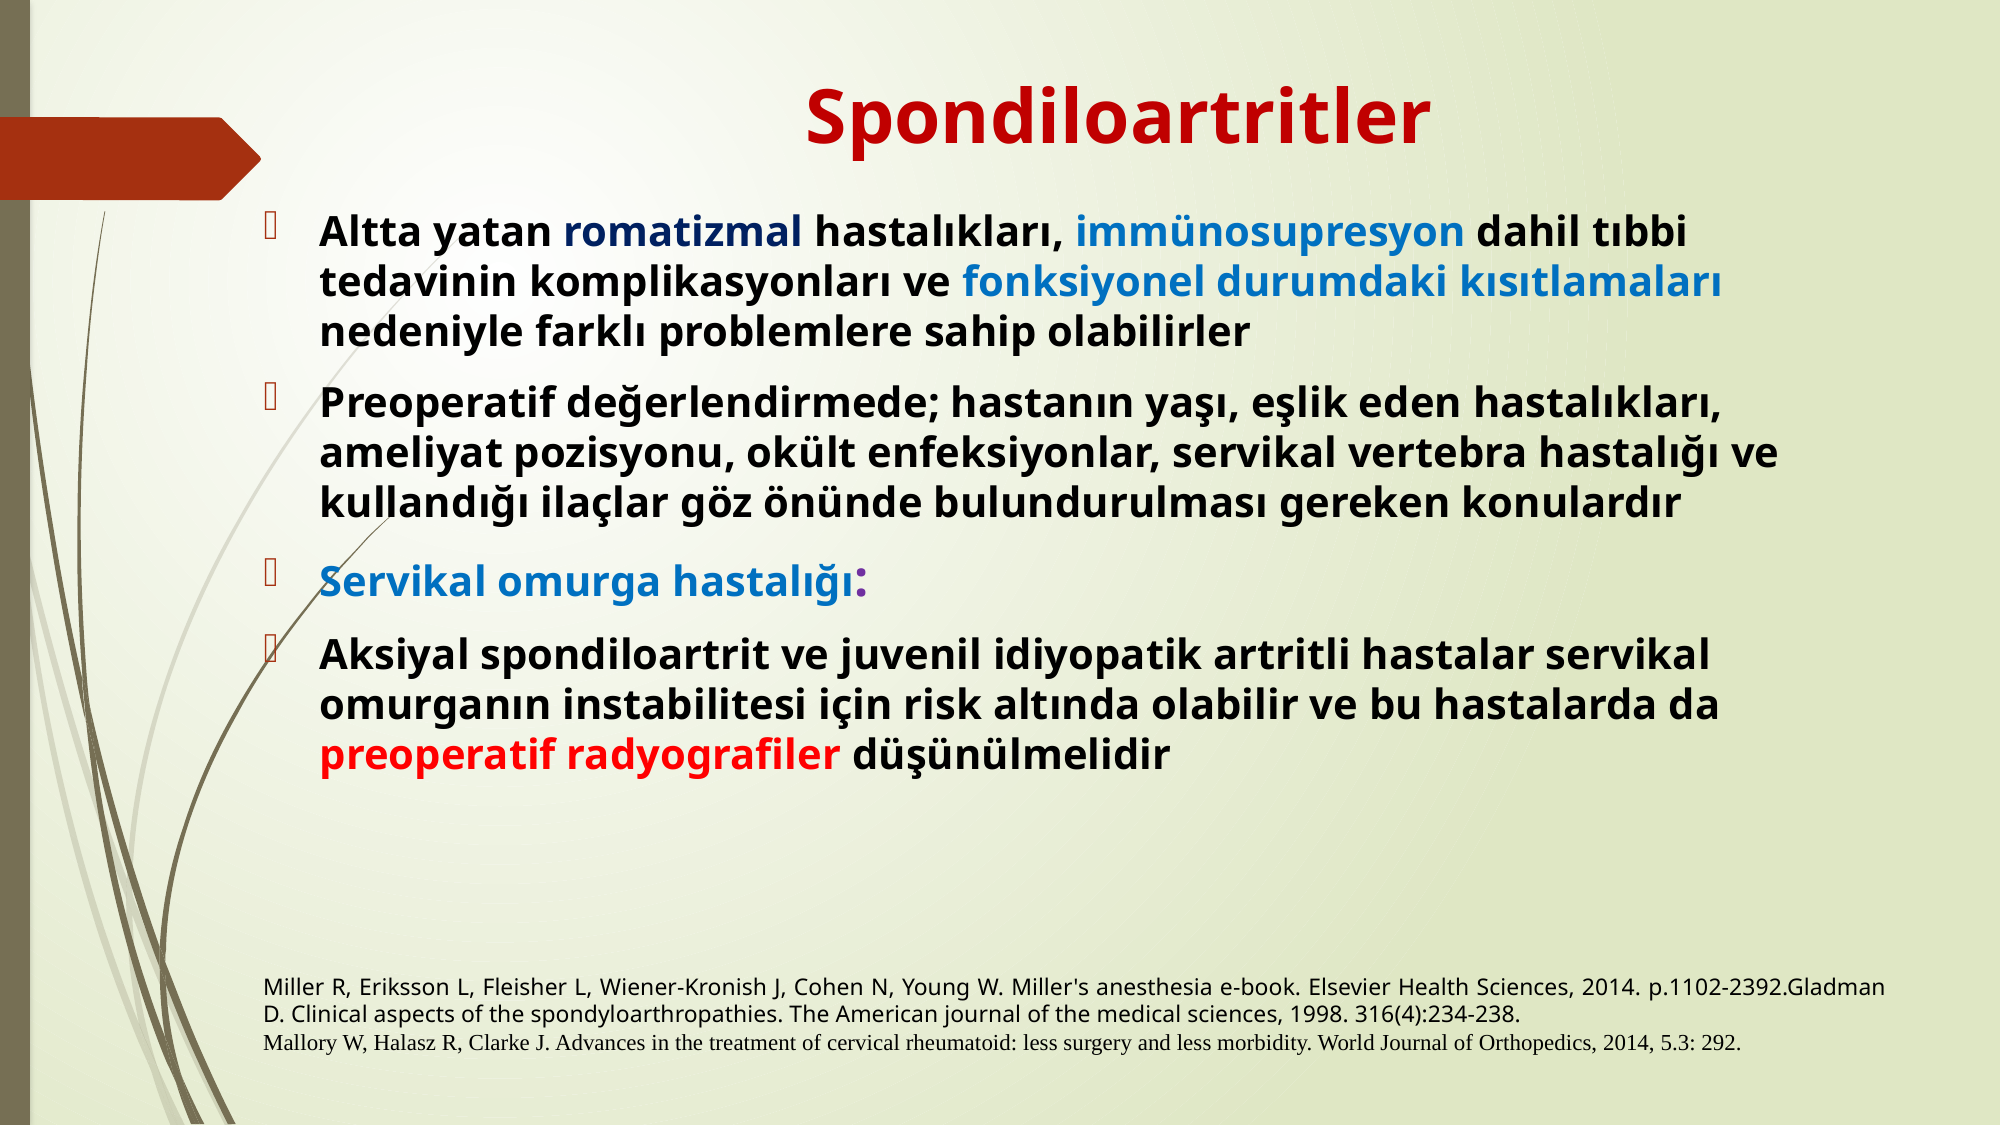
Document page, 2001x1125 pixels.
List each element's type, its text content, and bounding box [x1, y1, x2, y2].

text_box Miller R, Eriksson L, Fleisher L, Wiener-Kronish J, Cohen N, Young W. Miller's anesthesia e-book. Elsevier Health Sciences, 2014. p.1102-2392.Gladman D. Clinical aspects of the spondyloarthropathies. The American journal of the medical sciences, 1998. 316(4):234-238. Mallory W, Halasz R, Clarke J. Advances in the treatment of cervical rheumatoid: less surgery and less morbidity. World Journal of Orthopedics, 2014, 5.3: 292. [248, 965, 1904, 1063]
list Altta yatan romatizmal hastalıkları, immünosupresyon dahil tıbbi tedavinin komplikasyonları ve fonksiyonel durumdaki kısıtlamaları nedeniyle farklı problemlere sahip olabilirler Preoperatif değerlendirmede; hastanın yaşı, eşlik eden hastalıkları, ameliyat pozisyonu, okült enfeksiyonlar, servikal vertebra hastalığı ve kullandığı ilaçlar göz önünde bulundurulması gereken konulardır Servikal omurga hastalığı: Aksiyal spondiloartrit ve juvenil idiyopatik artritli hastalar servikal omurganın instabilitesi için risk altında olabilir ve bu hastalarda da preoperatif radyografiler düşünülmelidir [248, 196, 1888, 965]
title Spondiloartritler [351, 61, 1888, 196]
